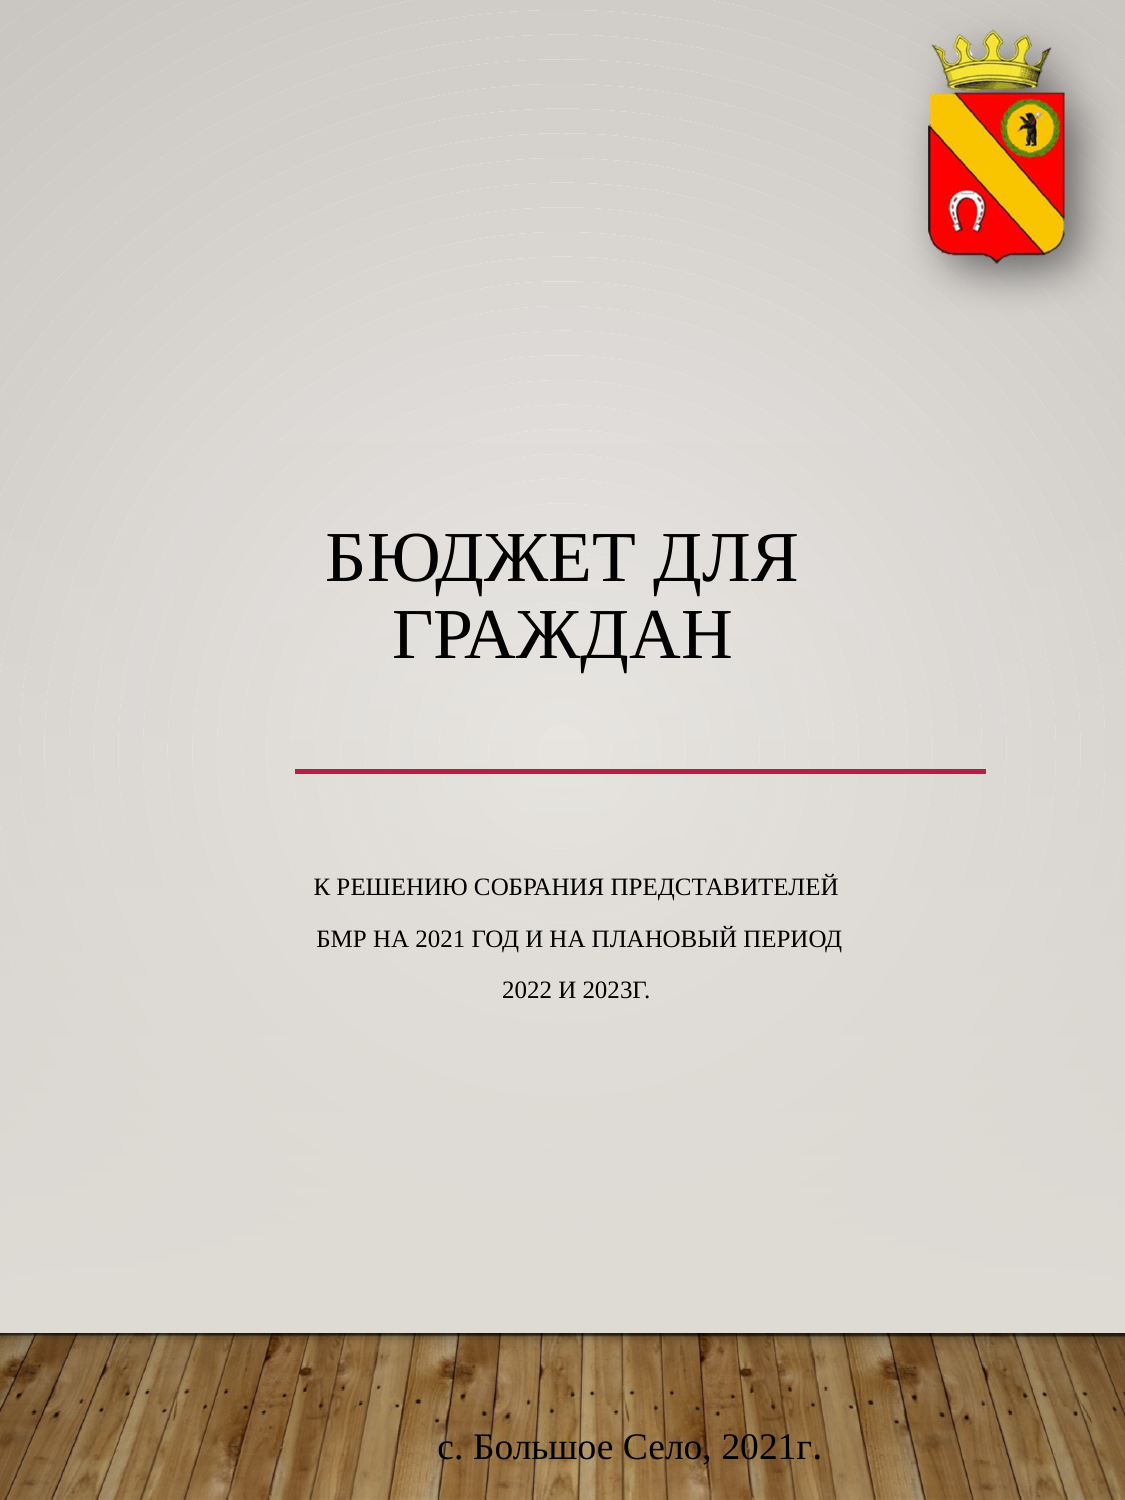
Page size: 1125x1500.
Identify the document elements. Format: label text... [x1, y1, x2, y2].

text_box с. Большое Село, 2021г. [422, 1414, 838, 1475]
picture [928, 29, 1065, 264]
picture [0, 1333, 1125, 1500]
subtitle К решению Собрания Представителей БМР на 2021 год и на плановый период 2022 и 2023г. [46, 849, 1106, 1176]
title Бюджет для граждан [290, 466, 835, 675]
